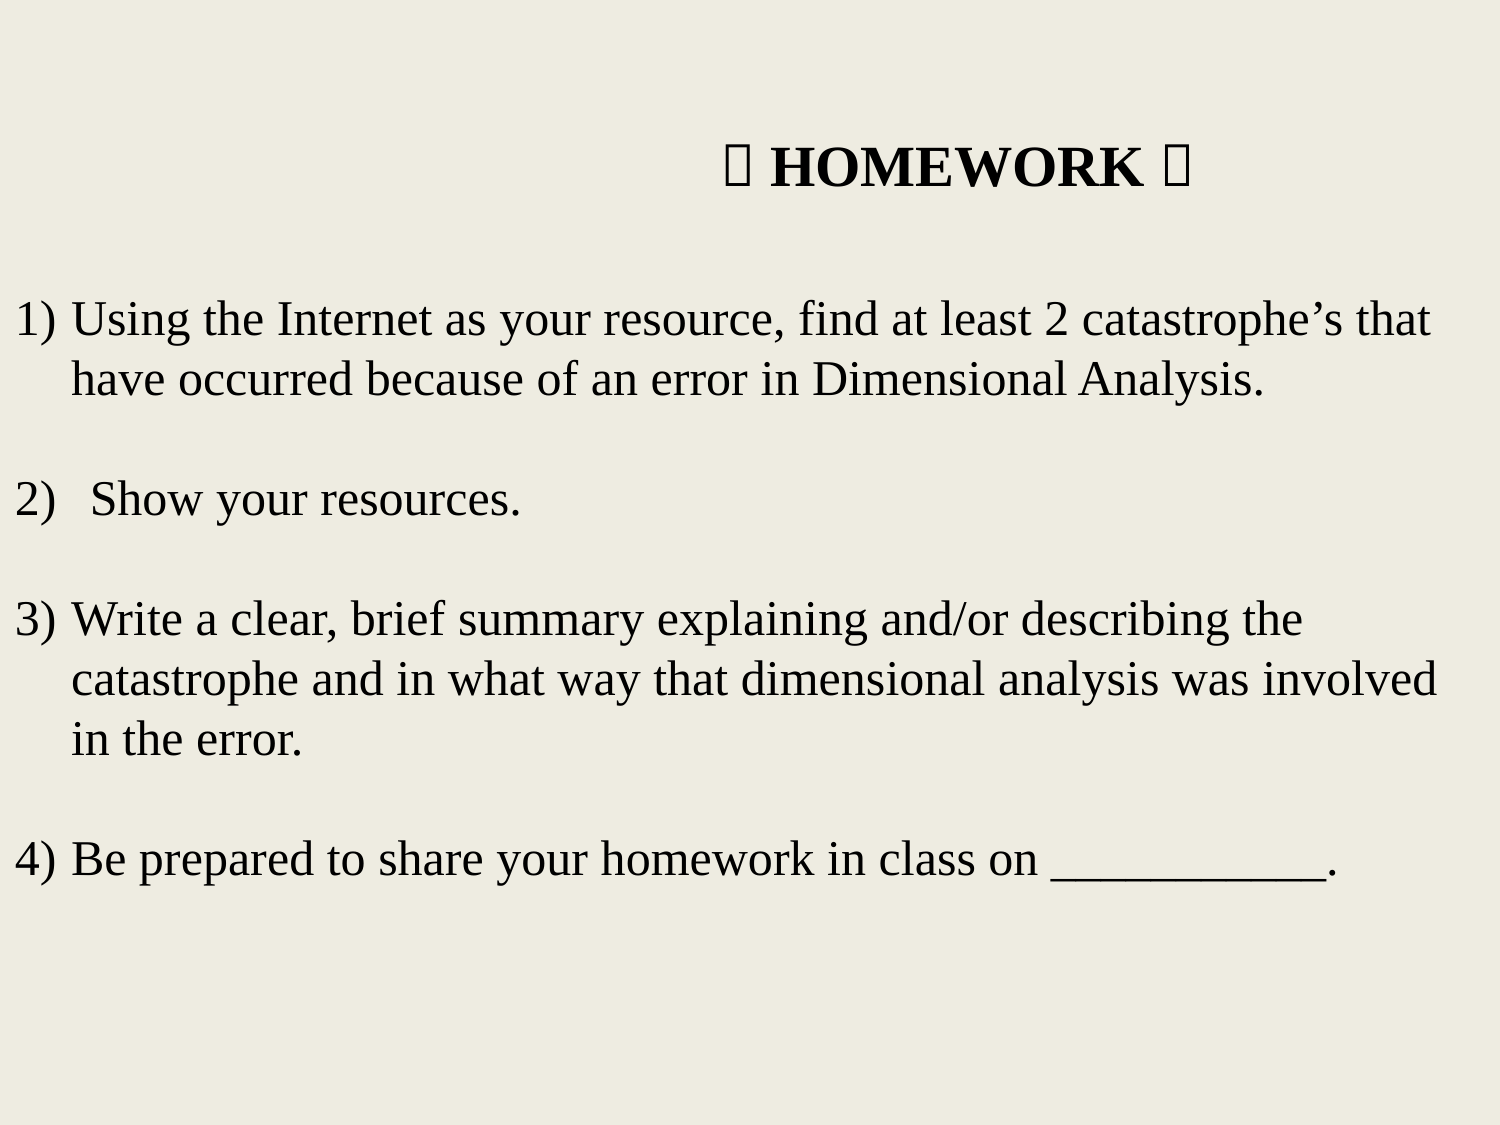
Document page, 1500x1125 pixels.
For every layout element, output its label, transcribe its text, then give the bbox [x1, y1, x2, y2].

text_box  HOMEWORK  [105, 120, 1377, 206]
text_box Using the Internet as your resource, find at least 2 catastrophe’s that have occurred because of an error in Dimensional Analysis. Show your resources. Write a clear, brief summary explaining and/or describing the catastrophe and in what way that dimensional analysis was involved in the error. Be prepared to share your homework in class on ___________. [0, 277, 1500, 938]
